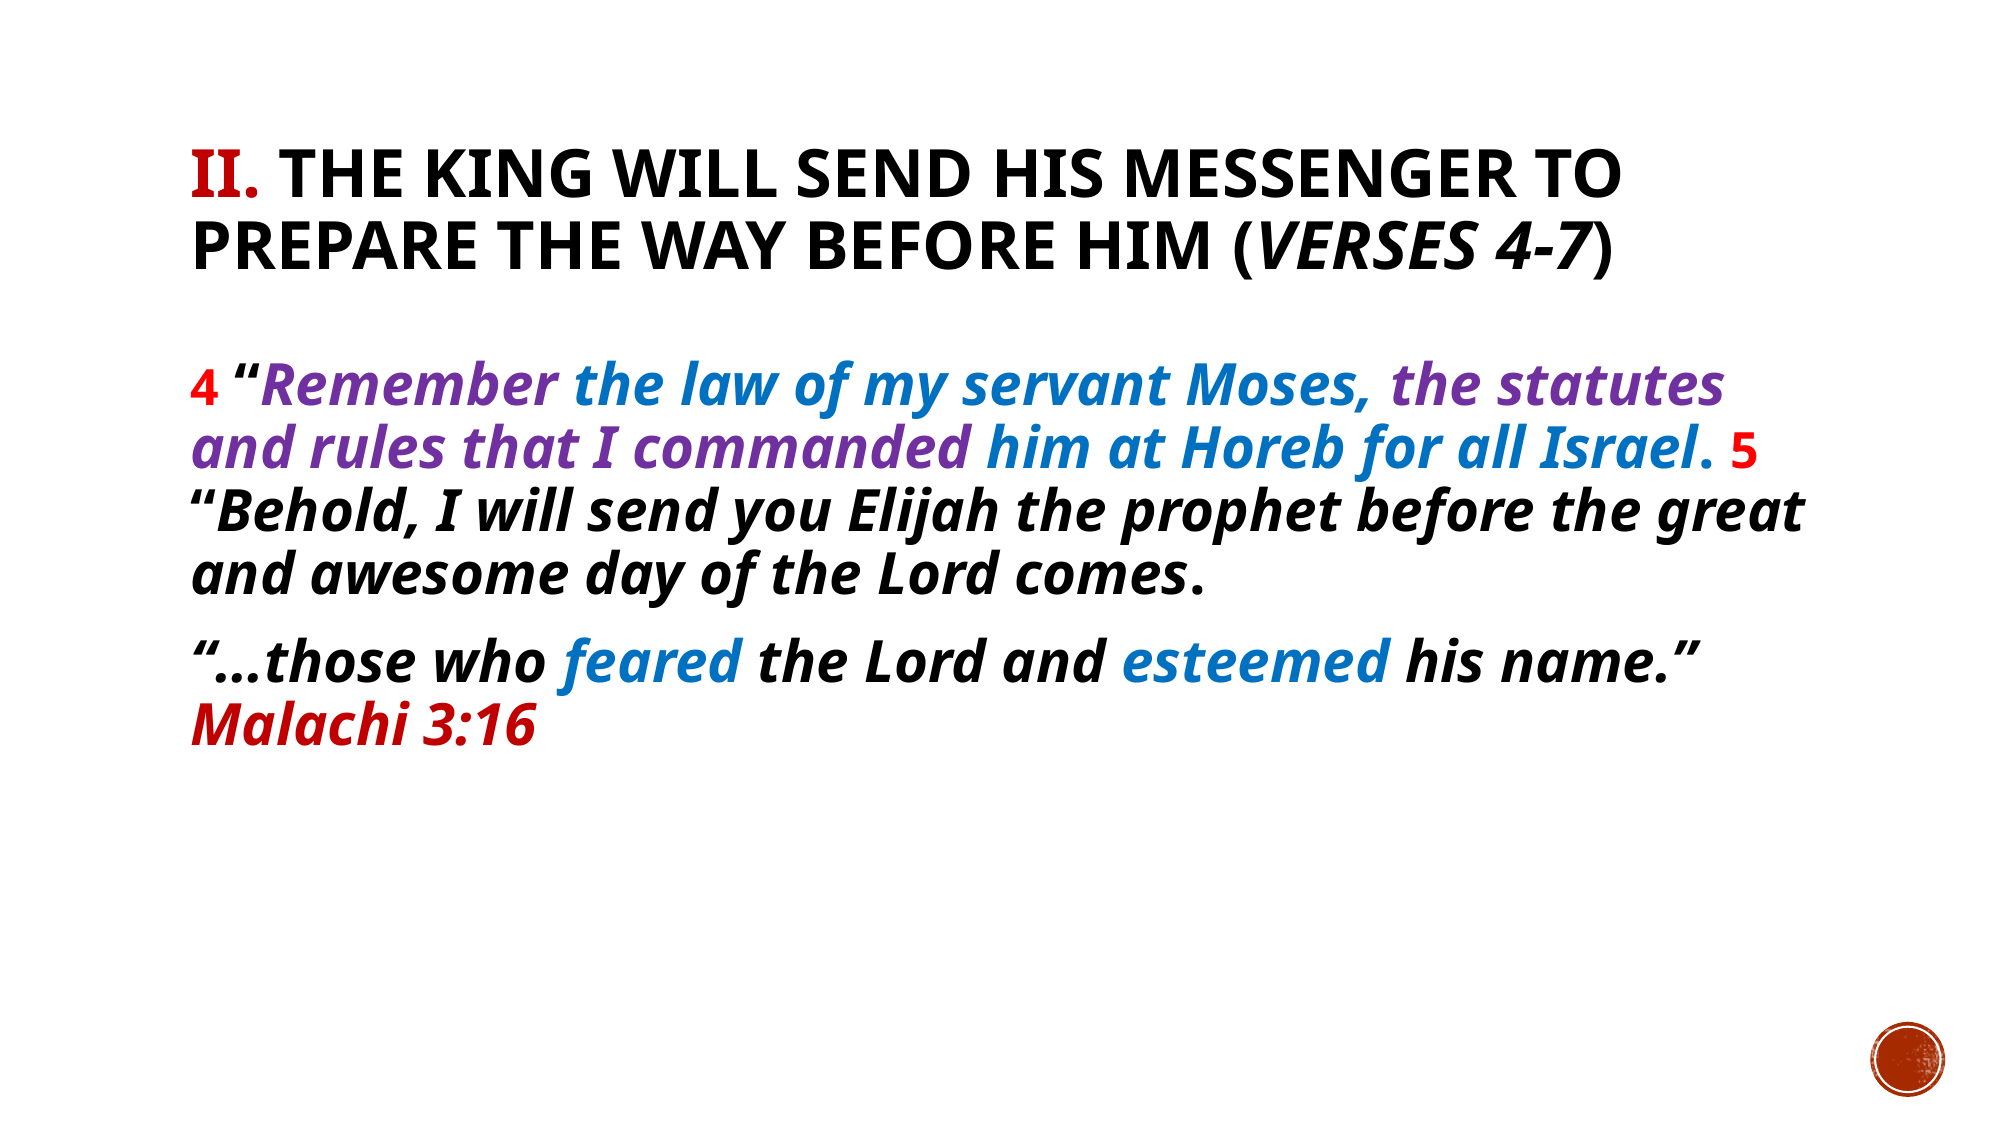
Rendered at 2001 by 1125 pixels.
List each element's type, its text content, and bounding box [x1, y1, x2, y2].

title II. The King will send His messenger to prepare the way before Him (verses 4-7) [175, 79, 1826, 344]
list 4 “Remember the law of my servant Moses, the statutes and rules that I commanded him at Horeb for all Israel. 5 “Behold, I will send you Elijah the prophet before the great and awesome day of the Lord comes. “…those who feared the Lord and esteemed his name.” Malachi 3:16 [175, 348, 1826, 1013]
